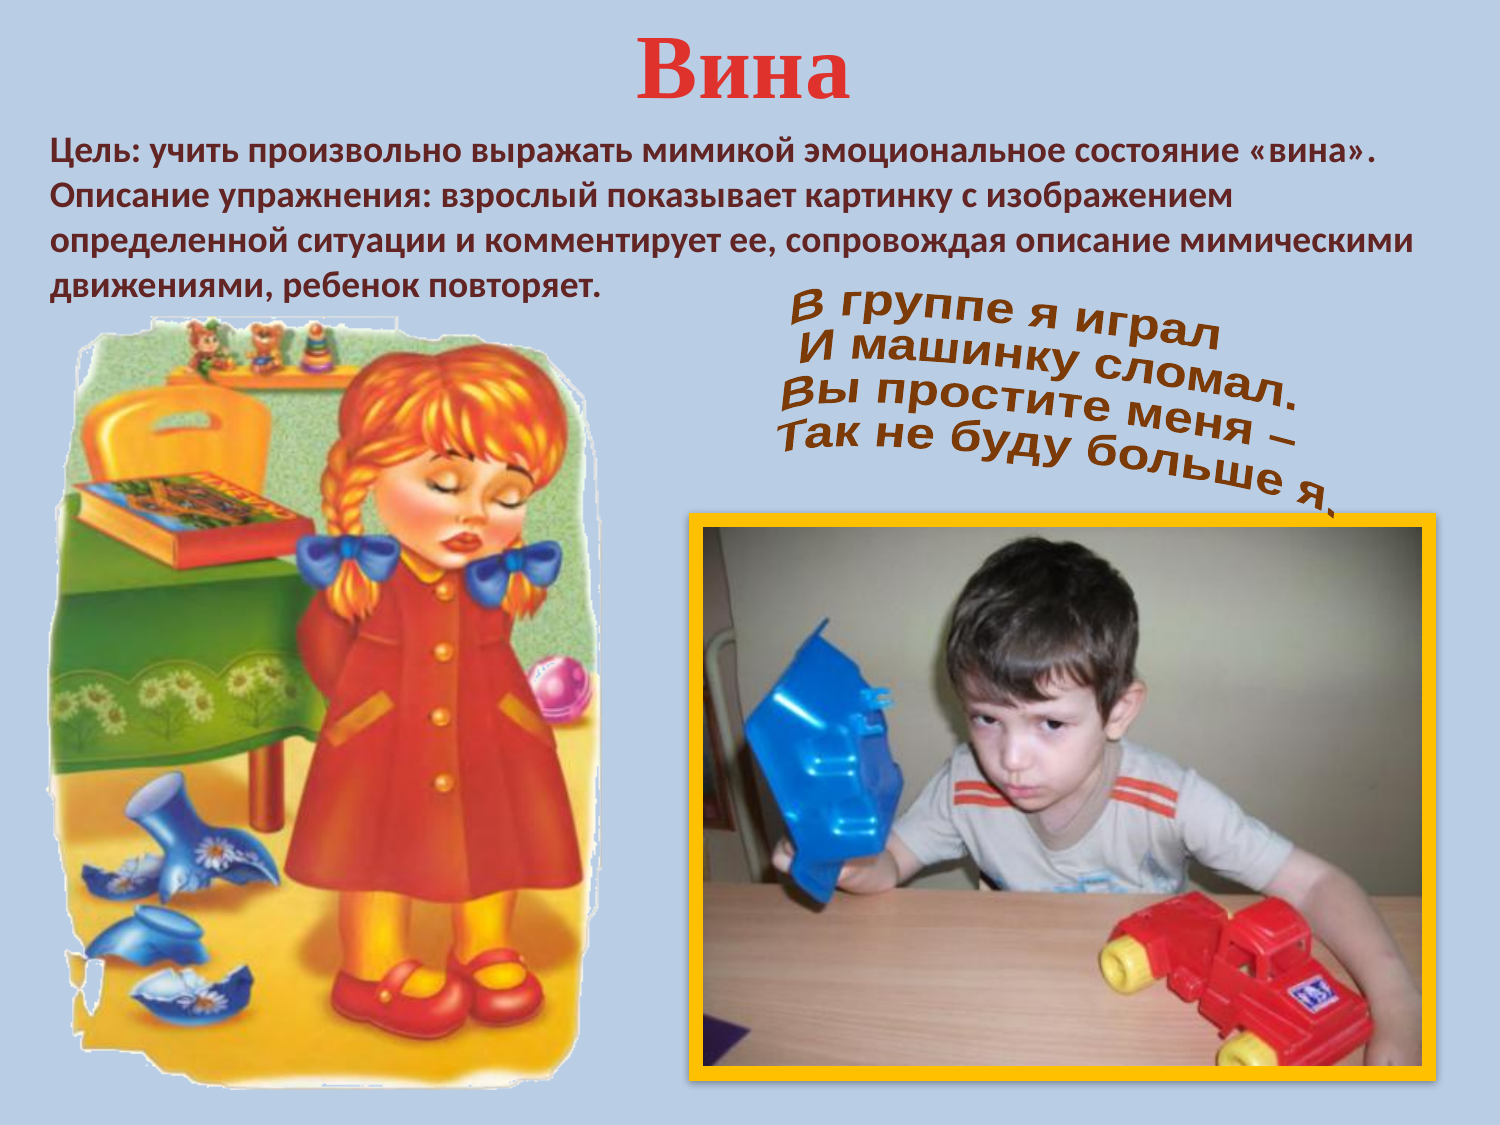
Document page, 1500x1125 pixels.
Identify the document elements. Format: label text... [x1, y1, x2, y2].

picture [46, 316, 602, 1091]
text_box Вина [58, 0, 1430, 117]
picture [702, 527, 1423, 1067]
text_box Цель: учить произвольно выражать мимикой эмоциональное состояние «вина». Описание упражнения: взрослый показывает картинку с изображением определенной ситуации и комментирует ее, сопровождая описание мимическими движениями, ребенок повторяет. [35, 117, 1465, 312]
